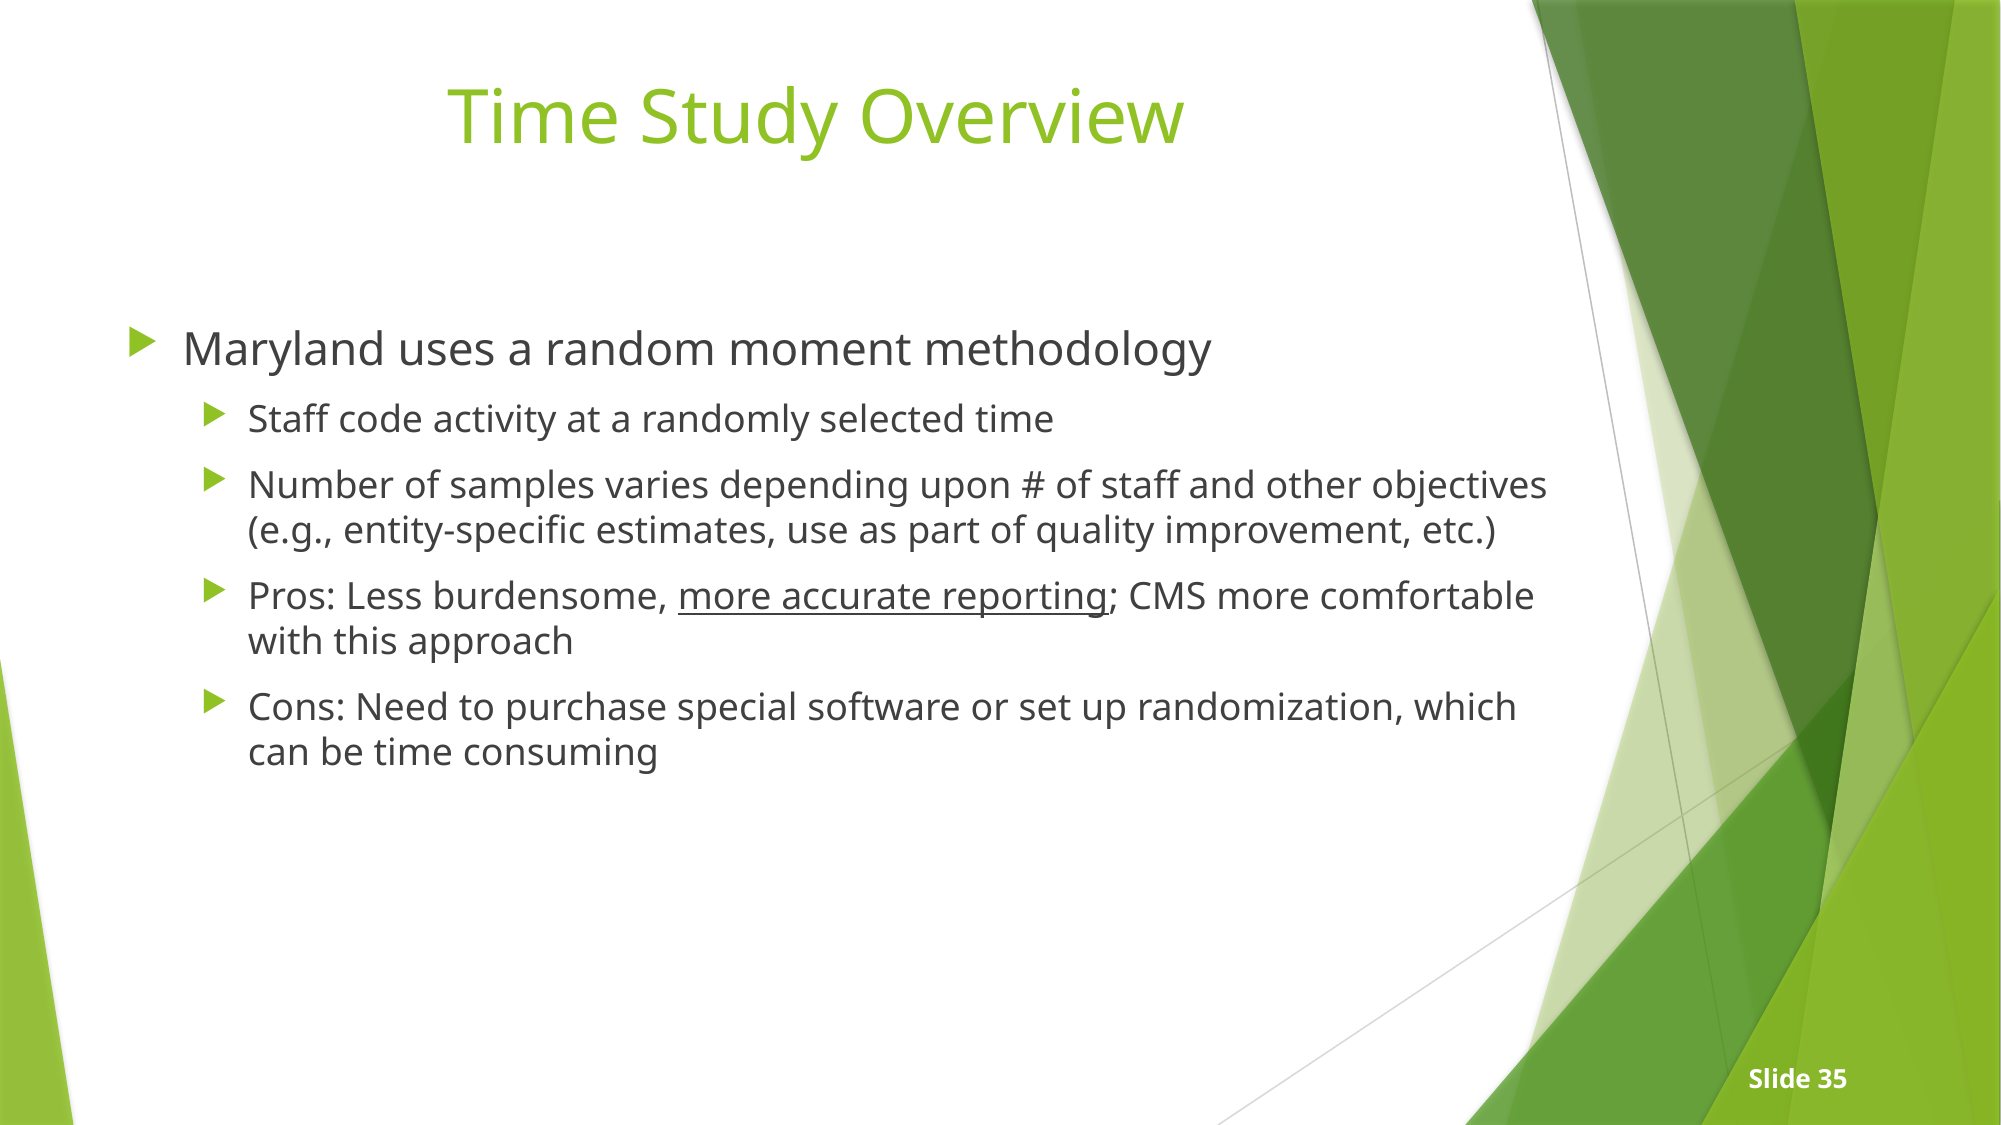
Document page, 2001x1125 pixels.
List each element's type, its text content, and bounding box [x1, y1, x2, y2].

list Maryland uses a random moment methodology Staff code activity at a randomly selected time Number of samples varies depending upon # of staff and other objectives (e.g., entity-specific estimates, use as part of quality improvement, etc.) Pros: Less burdensome, more accurate reporting; CMS more comfortable with this approach Cons: Need to purchase special software or set up randomization, which can be time consuming [111, 312, 1576, 1125]
text_box Slide 35 [1574, 1054, 1863, 1106]
title Time Study Overview [111, 60, 1522, 278]
